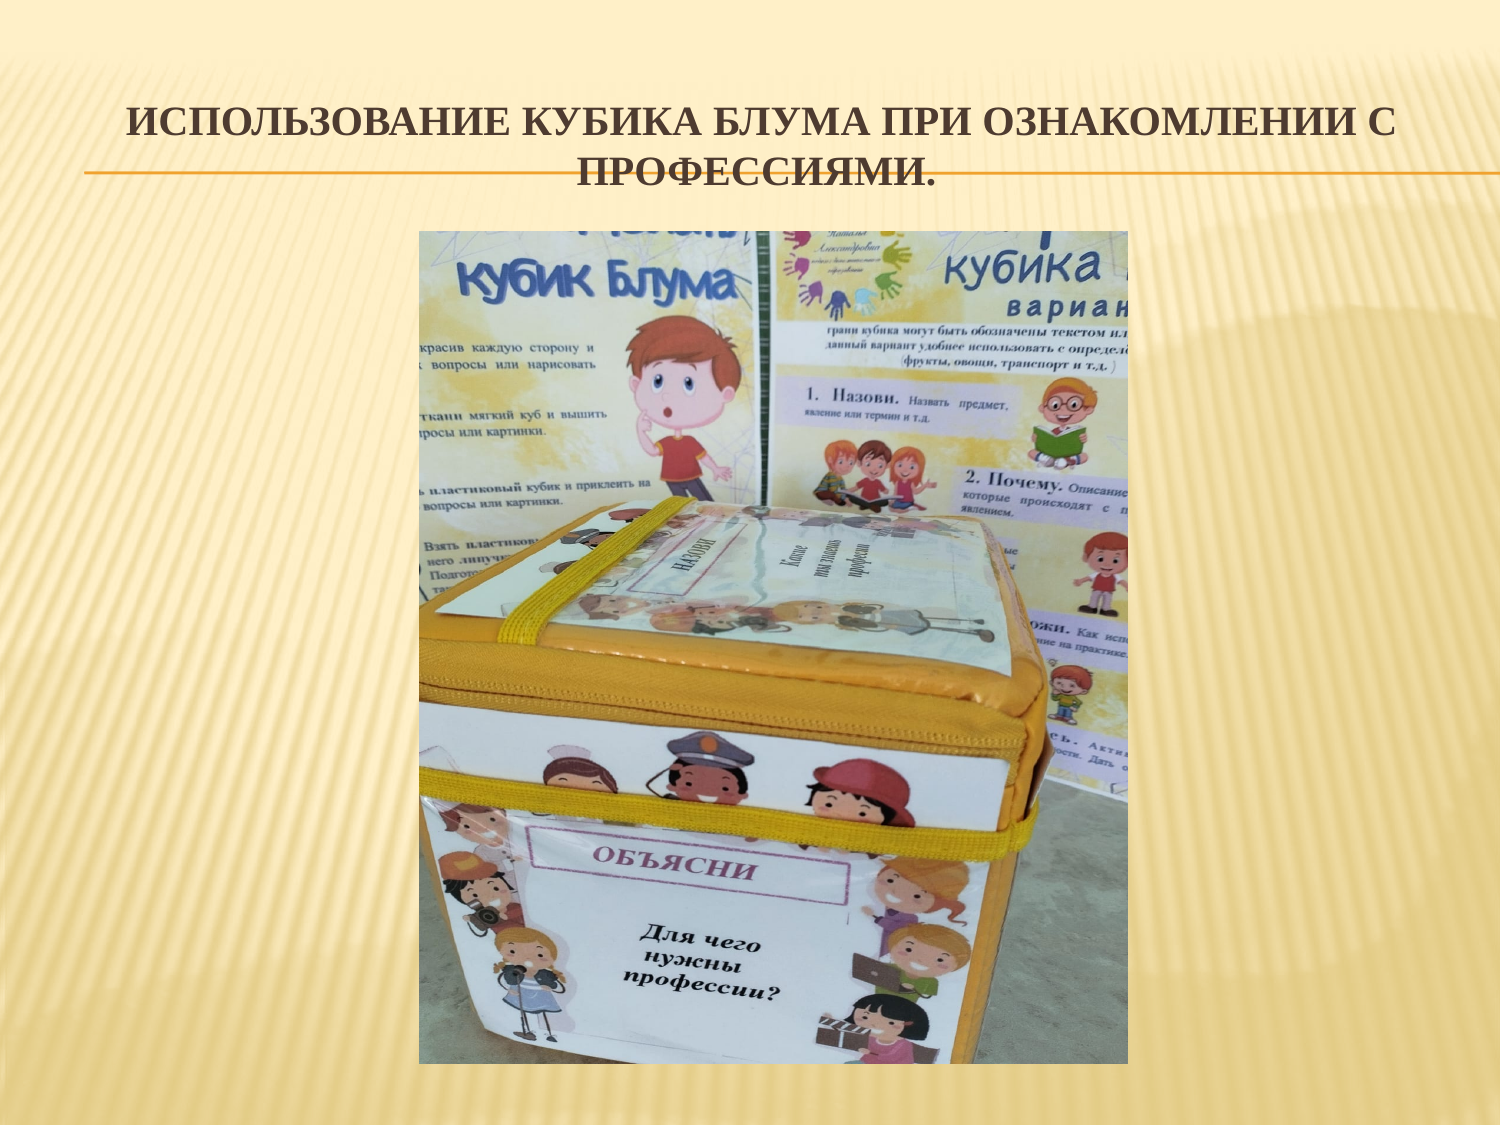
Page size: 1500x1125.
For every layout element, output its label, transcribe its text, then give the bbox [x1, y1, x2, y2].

title Использование кубика Блума при ознакомлении с профессиями. [49, 75, 1475, 213]
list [418, 231, 1129, 1064]
